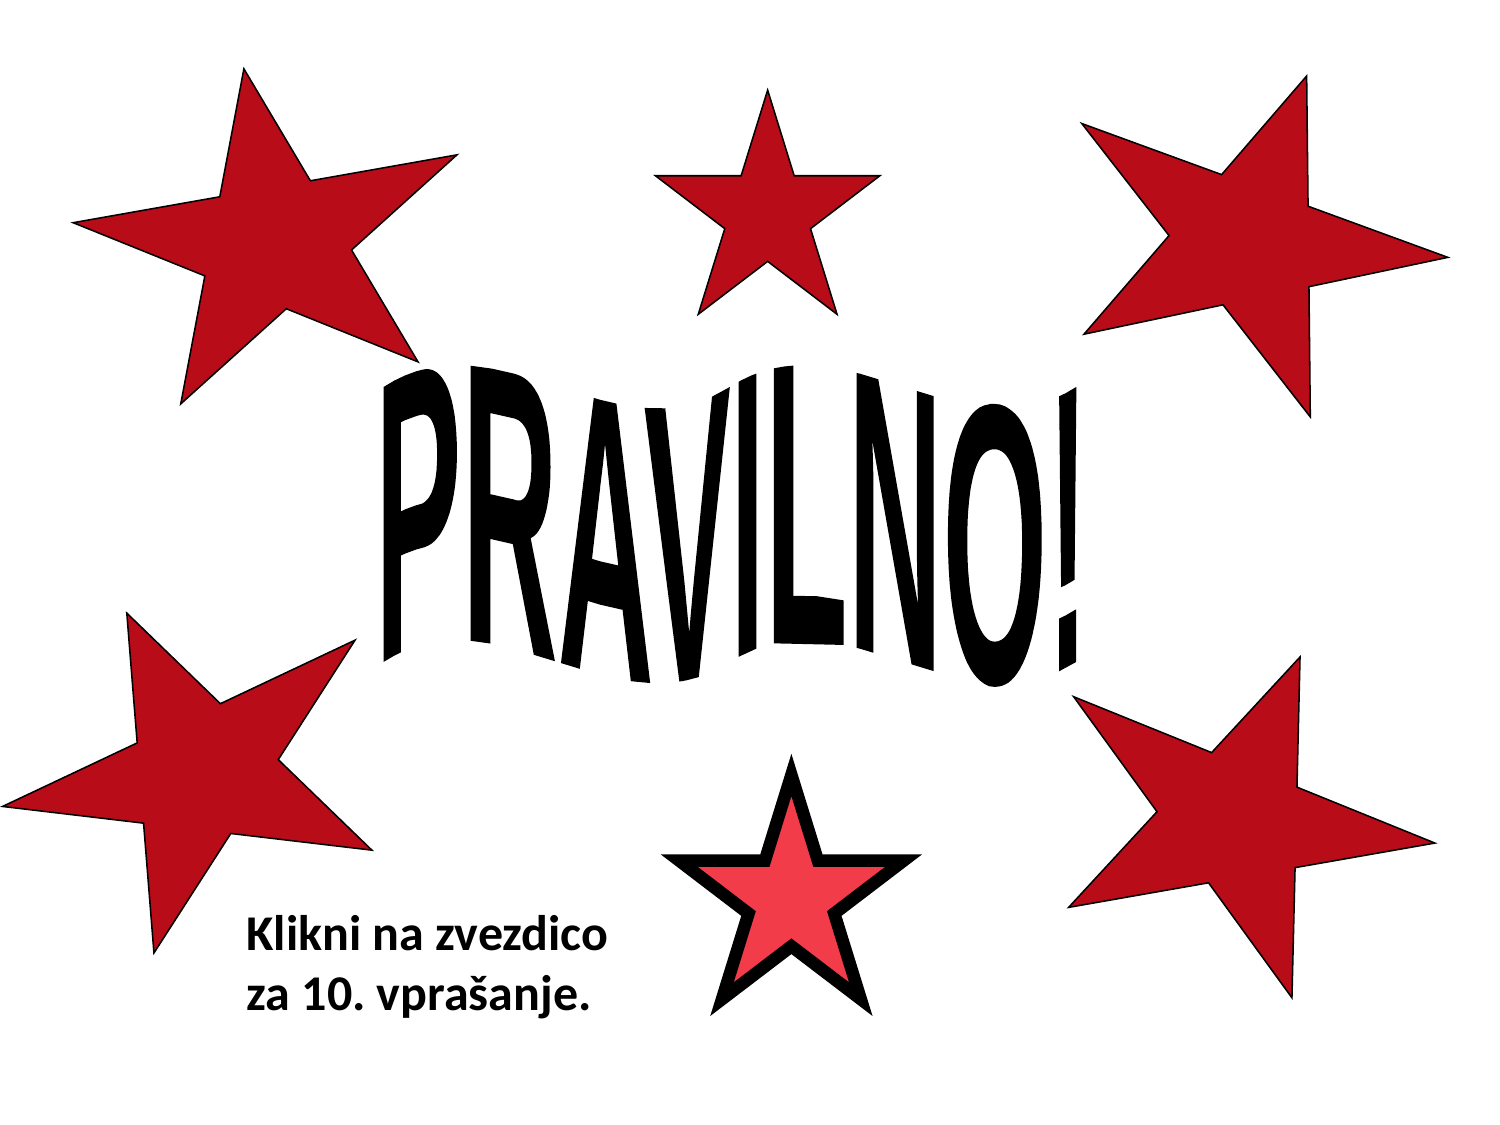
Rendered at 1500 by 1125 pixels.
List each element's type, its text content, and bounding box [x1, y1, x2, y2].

text_box [655, 90, 880, 315]
text_box [2, 613, 372, 953]
text_box [1068, 656, 1435, 998]
text_box [1081, 76, 1448, 417]
text_box Klikni na zvezdico za 10. vprašanje. [231, 893, 624, 1028]
text_box [73, 68, 457, 404]
text_box [679, 774, 904, 1000]
